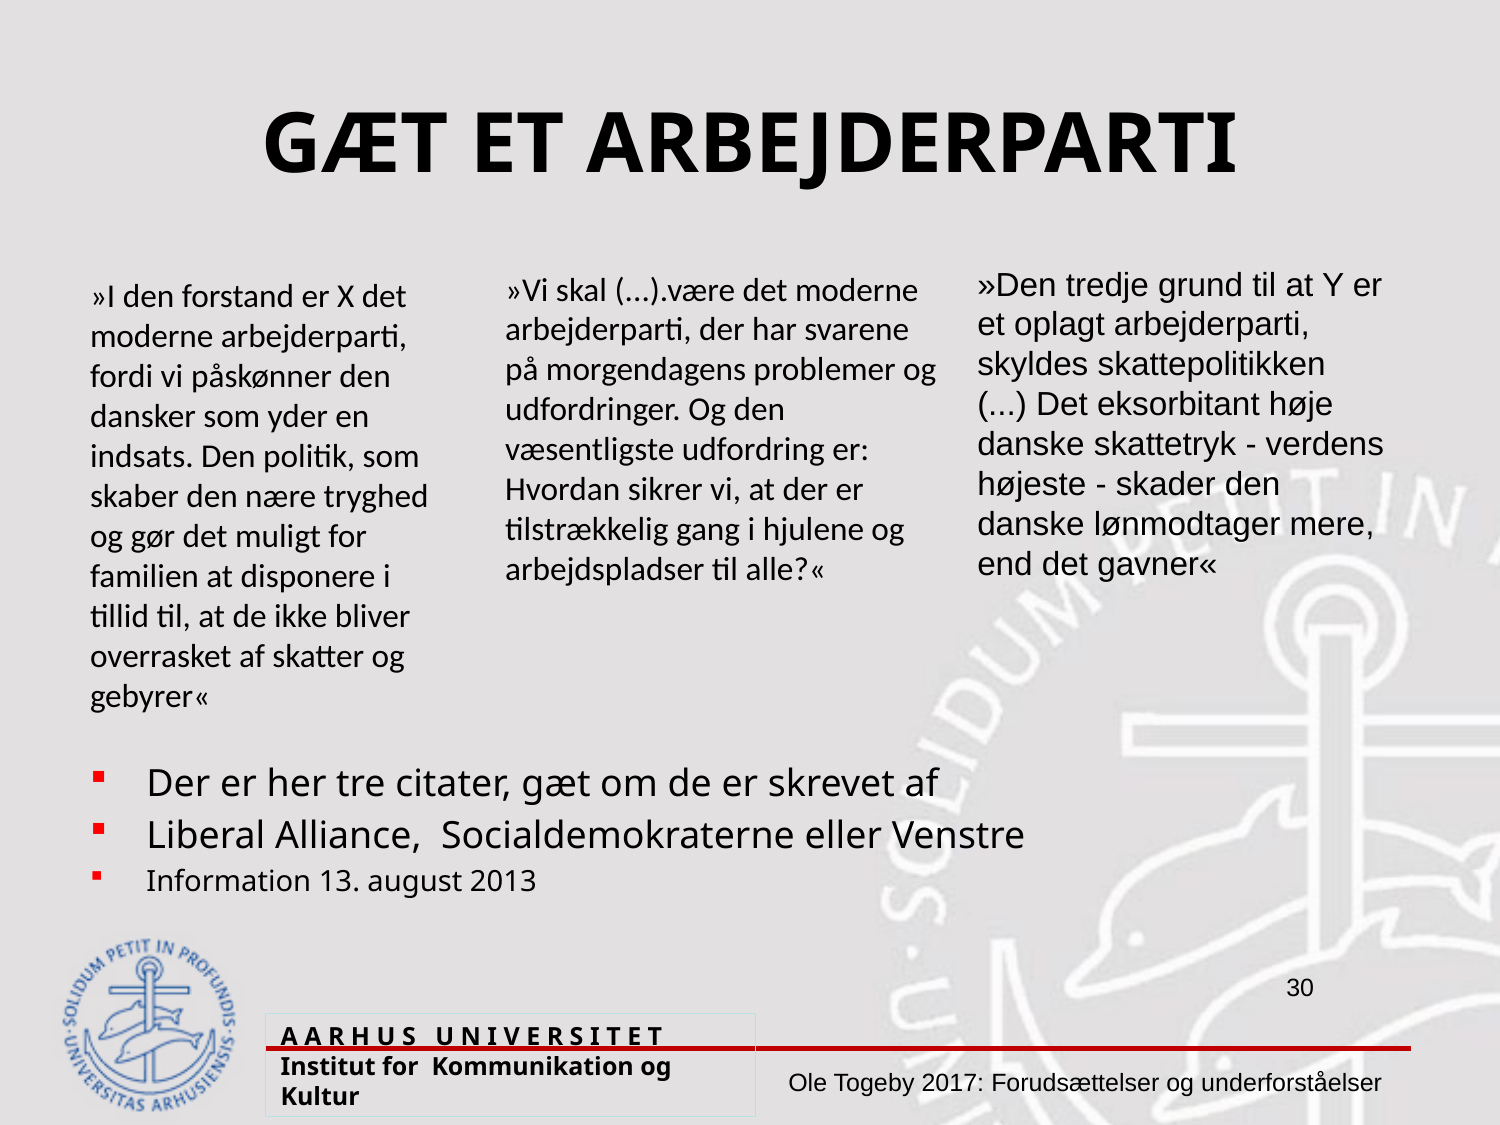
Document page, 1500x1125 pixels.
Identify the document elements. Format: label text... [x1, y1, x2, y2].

title GÆT ET ARBEJDERPARTI [75, 45, 1425, 233]
list »I den forstand er X det moderne arbejderparti, fordi vi påskønner den dansker som yder en indsats. Den politik, som skaber den nære tryghed og gør det muligt for familien at disponere i tillid til, at de ikke bliver overrasket af skatter og gebyrer« [75, 267, 467, 728]
text_box »Den tredje grund til at Y er et oplagt arbejderparti, skyldes skattepolitikken (...) Det eksorbitant høje danske skattetryk - verdens højeste - skader den danske lønmodtager mere, end det gavner« [962, 255, 1400, 590]
list »Vi skal (...).være det moderne arbejderparti, der har svarene på morgendagens problemer og udfordringer. Og den væsentligste udfordring er: Hvordan sikrer vi, at der er tilstrækkelig gang i hjulene og arbejdspladser til alle?« [490, 260, 963, 721]
text_box Der er her tre citater, gæt om de er skrevet af Liberal Alliance, Socialdemokraterne eller Venstre Information 13. august 2013 [74, 751, 1425, 1125]
picture [0, 0, 1500, 1125]
